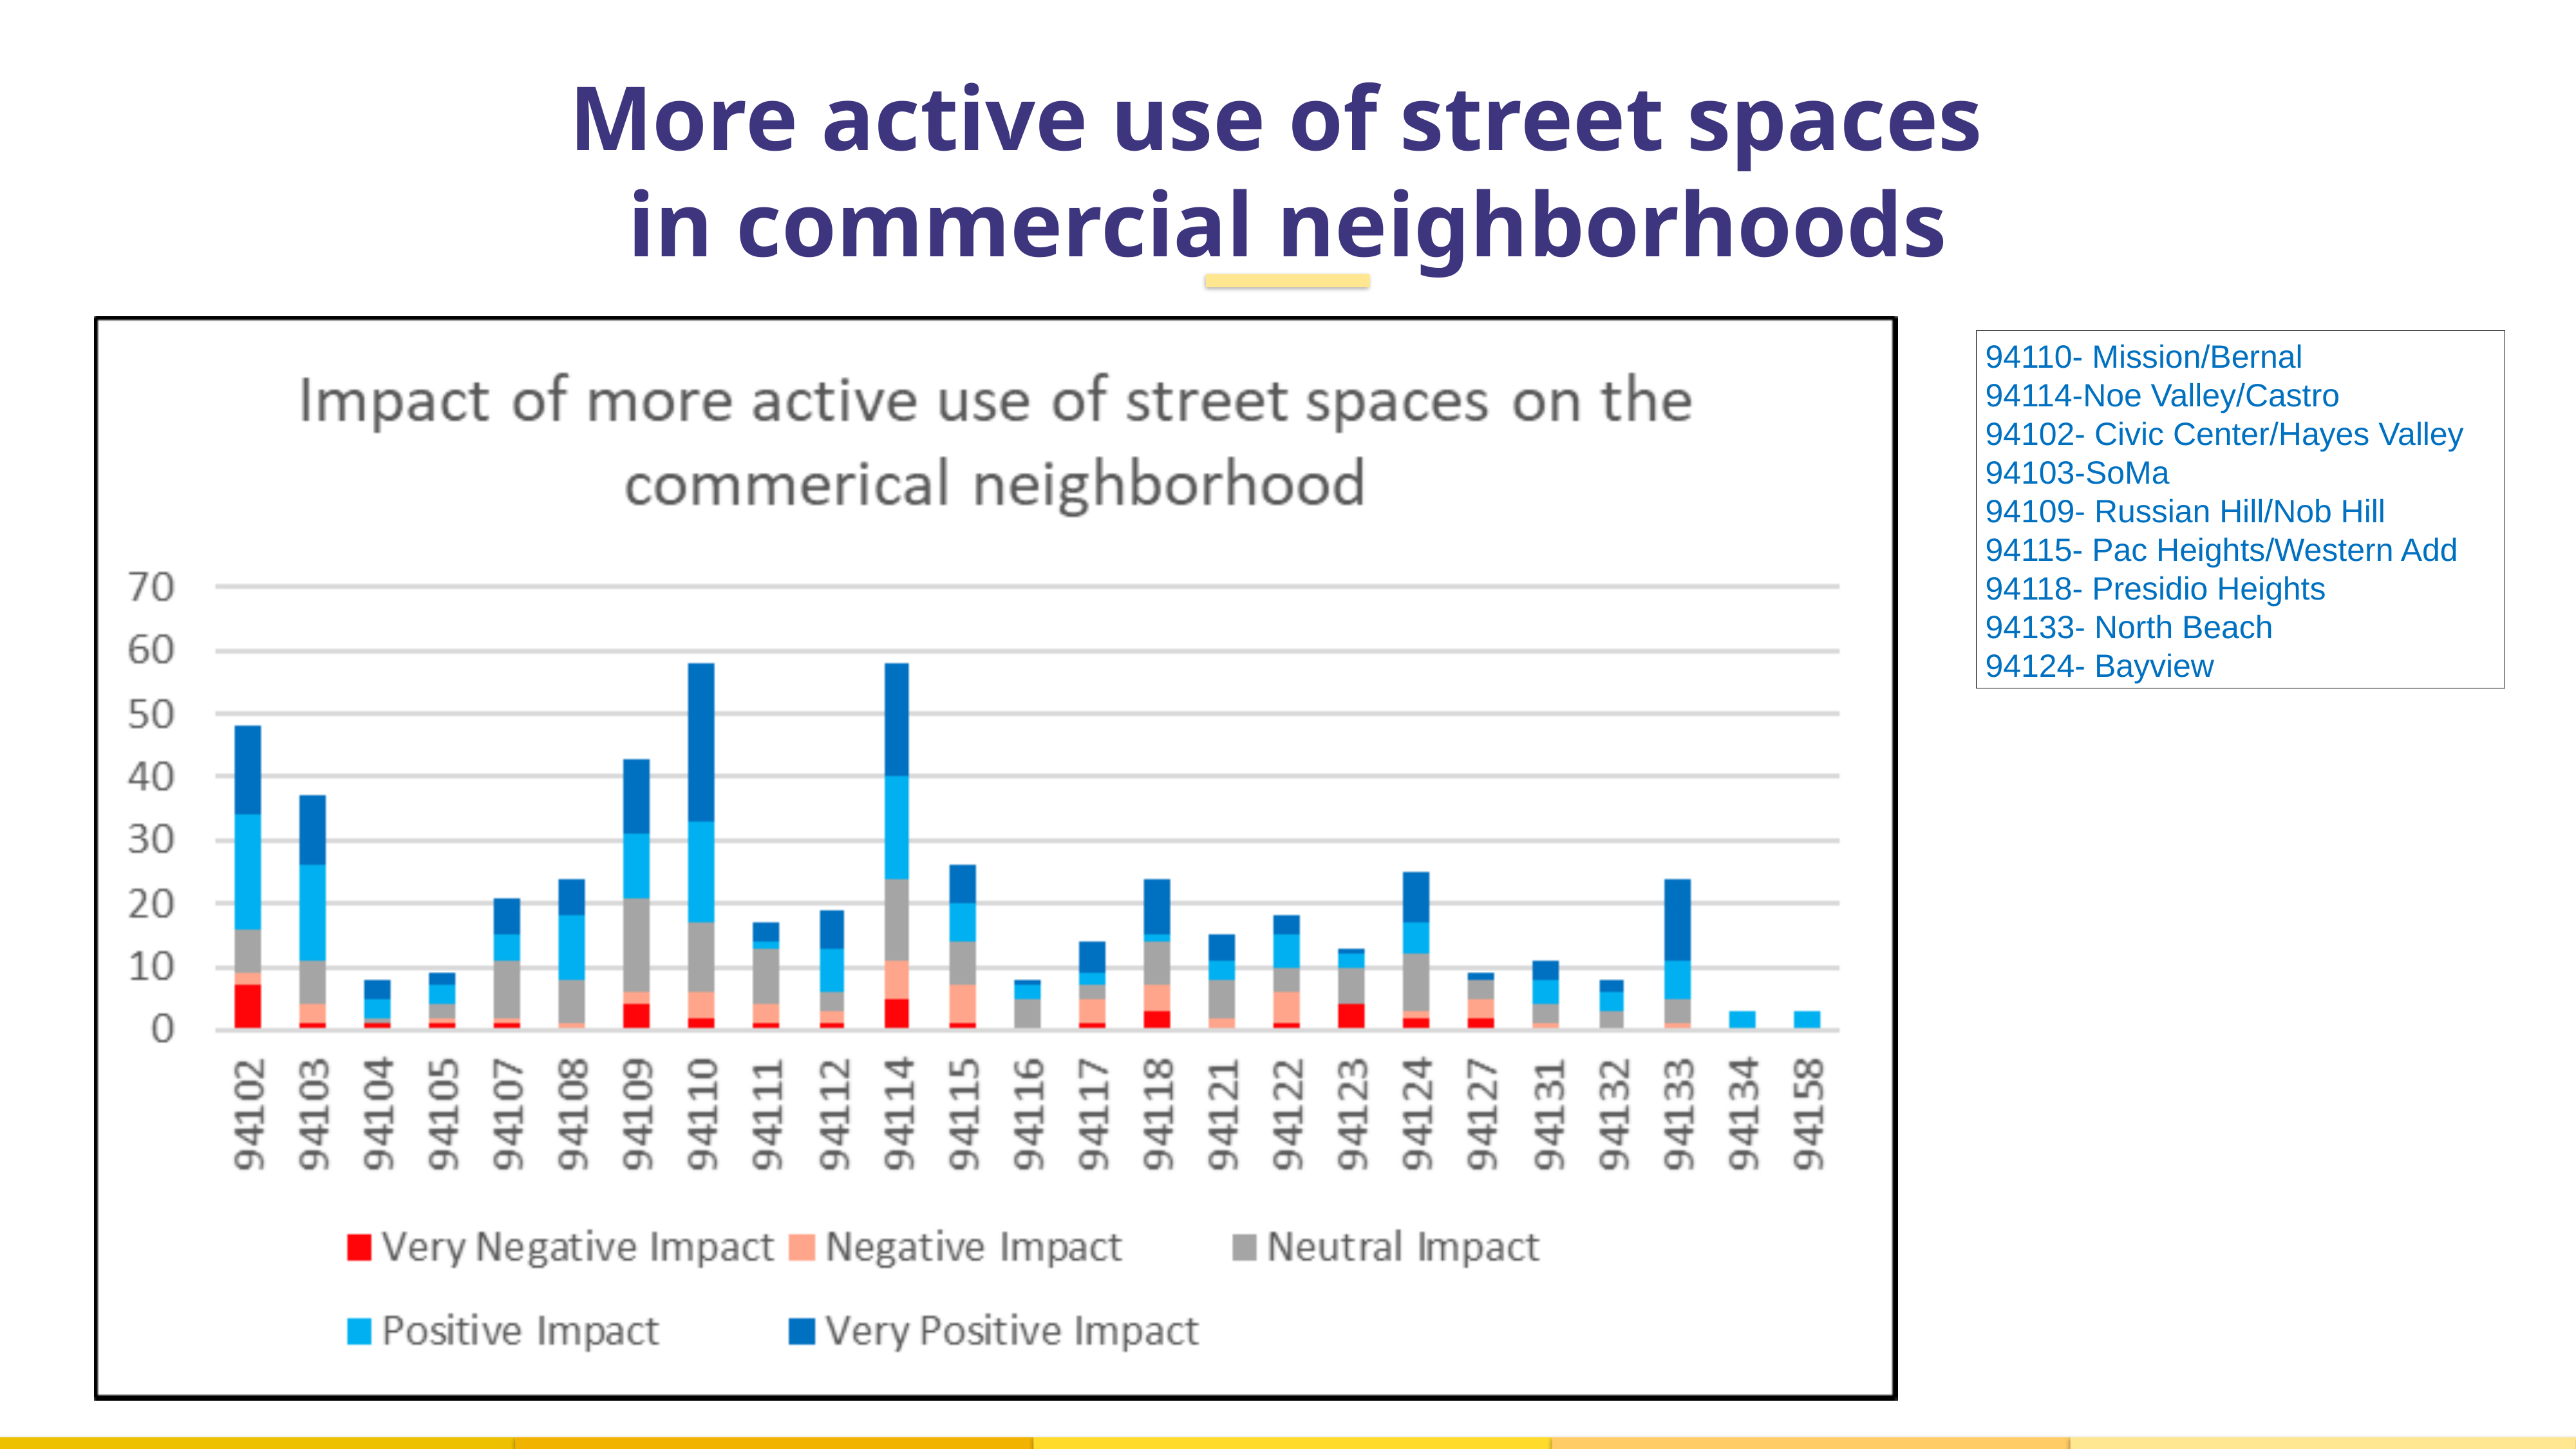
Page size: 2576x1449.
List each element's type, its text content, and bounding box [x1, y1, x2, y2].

title More active use of street spaces in commercial neighborhoods [193, 48, 2383, 288]
picture [94, 316, 1899, 1401]
text_box [1205, 273, 1370, 288]
text_box 94110- Mission/Bernal 94114-Noe Valley/Castro 94102- Civic Center/Hayes Valley 94103-SoMa 94109- Russian Hill/Nob Hill 94115- Pac Heights/Western Add 94118- Presidio Heights 94133- North Beach 94124- Bayview [1976, 330, 2505, 688]
subtitle [1903, 326, 2449, 1190]
